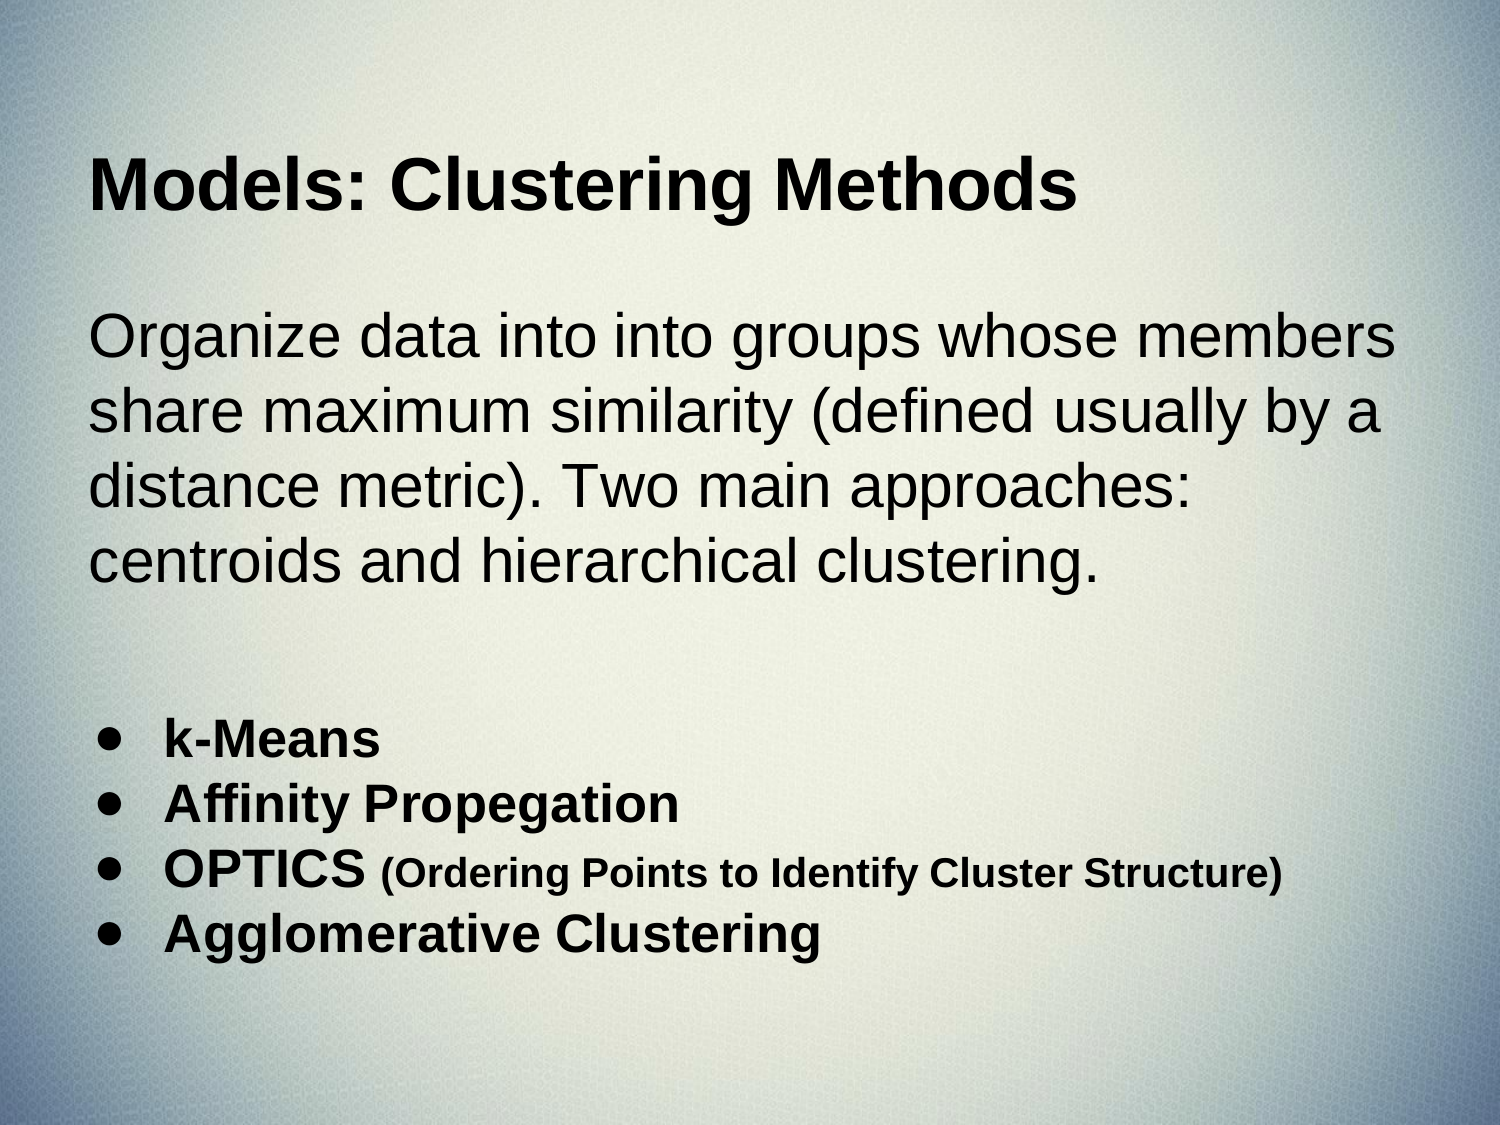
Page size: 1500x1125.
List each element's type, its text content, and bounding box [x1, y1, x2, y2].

title Models: Clustering Methods [75, 45, 1425, 323]
picture [0, 0, 1500, 1125]
text_box Organize data into into groups whose members share maximum similarity (defined usually by a distance metric). Two main approaches: centroids and hierarchical clustering. k-Means Affinity Propegation OPTICS (Ordering Points to Identify Cluster Structure) Agglomerative Clustering [86, 294, 1400, 963]
